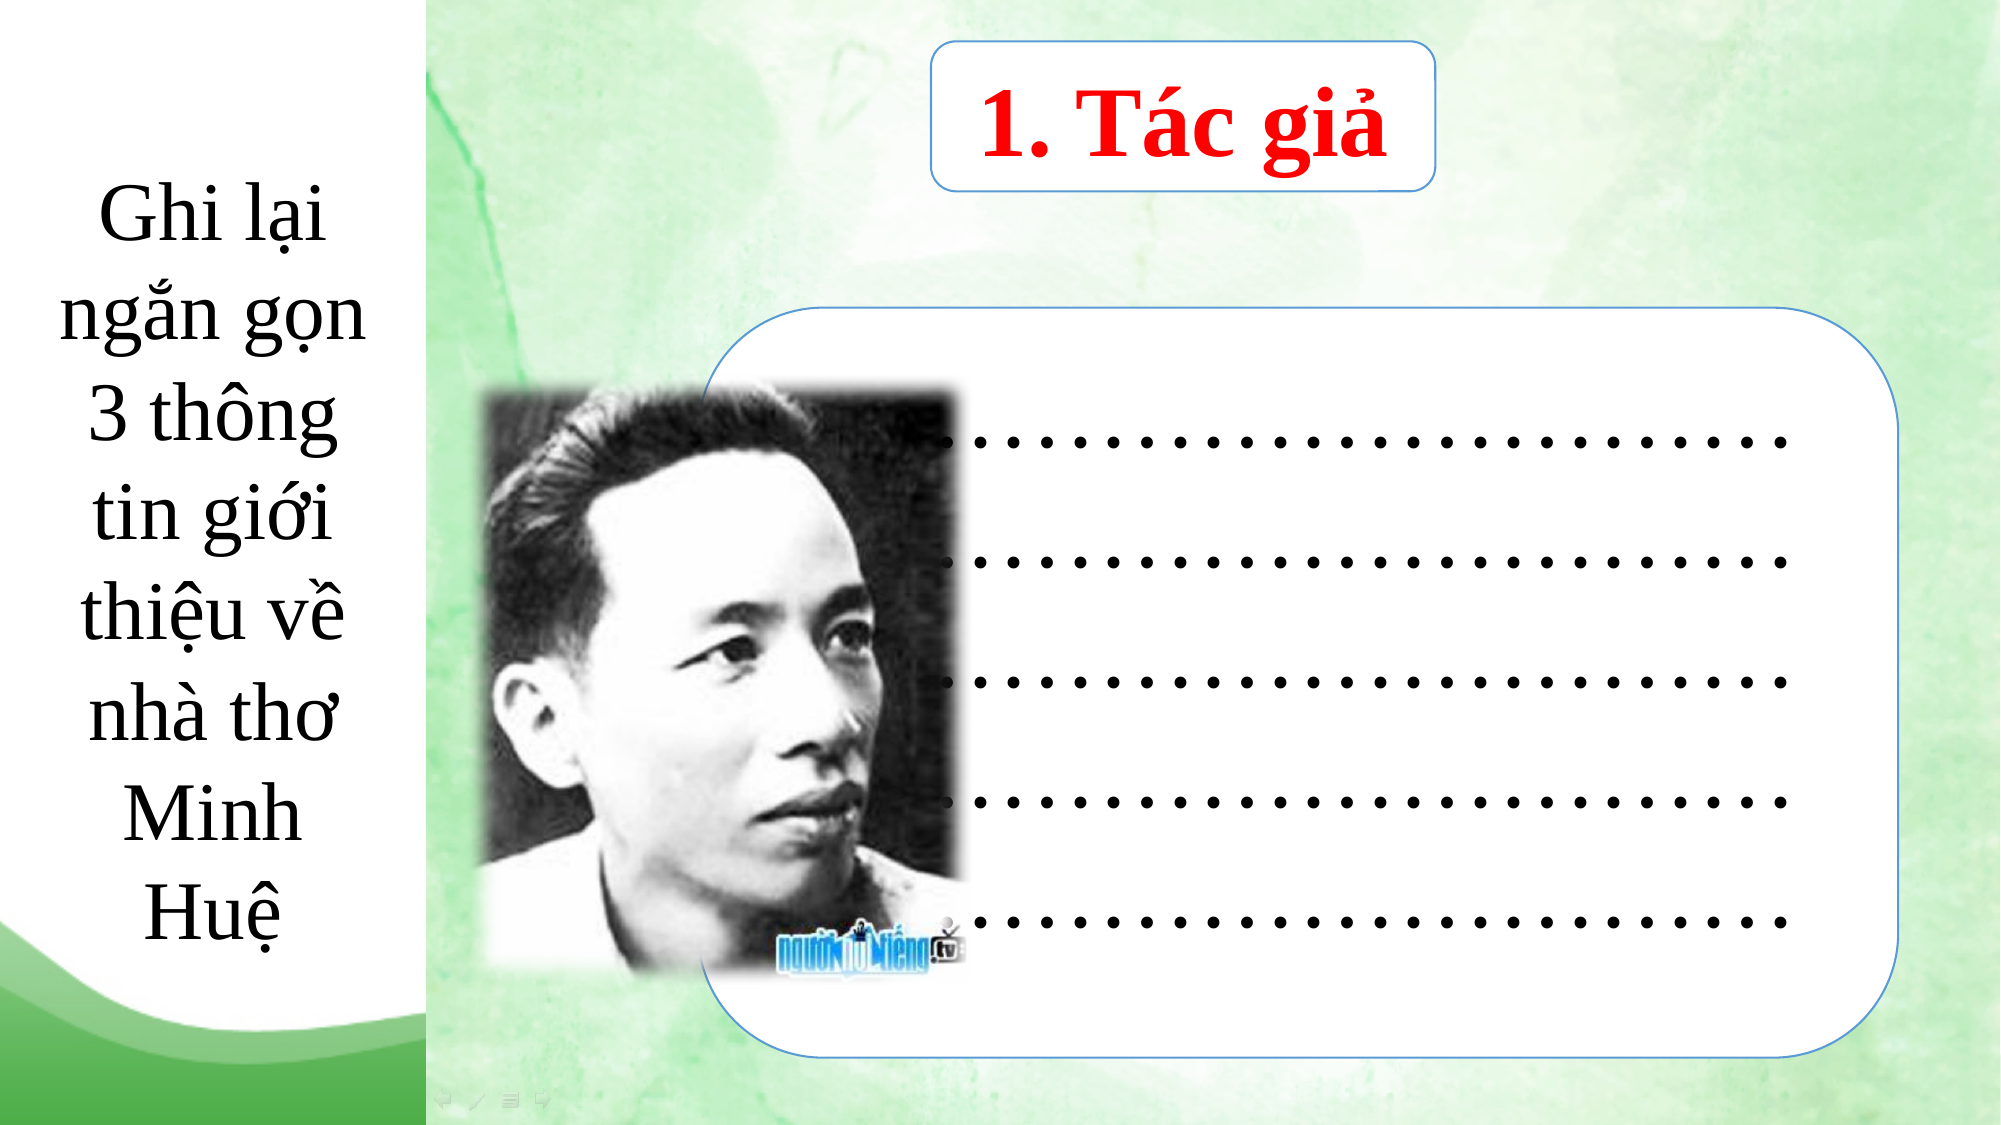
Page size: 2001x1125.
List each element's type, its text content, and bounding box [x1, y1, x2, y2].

picture [0, 0, 2001, 1125]
text_box Ghi lại ngắn gọn 3 thông tin giới thiệu về nhà thơ Minh Huệ [31, 149, 396, 964]
